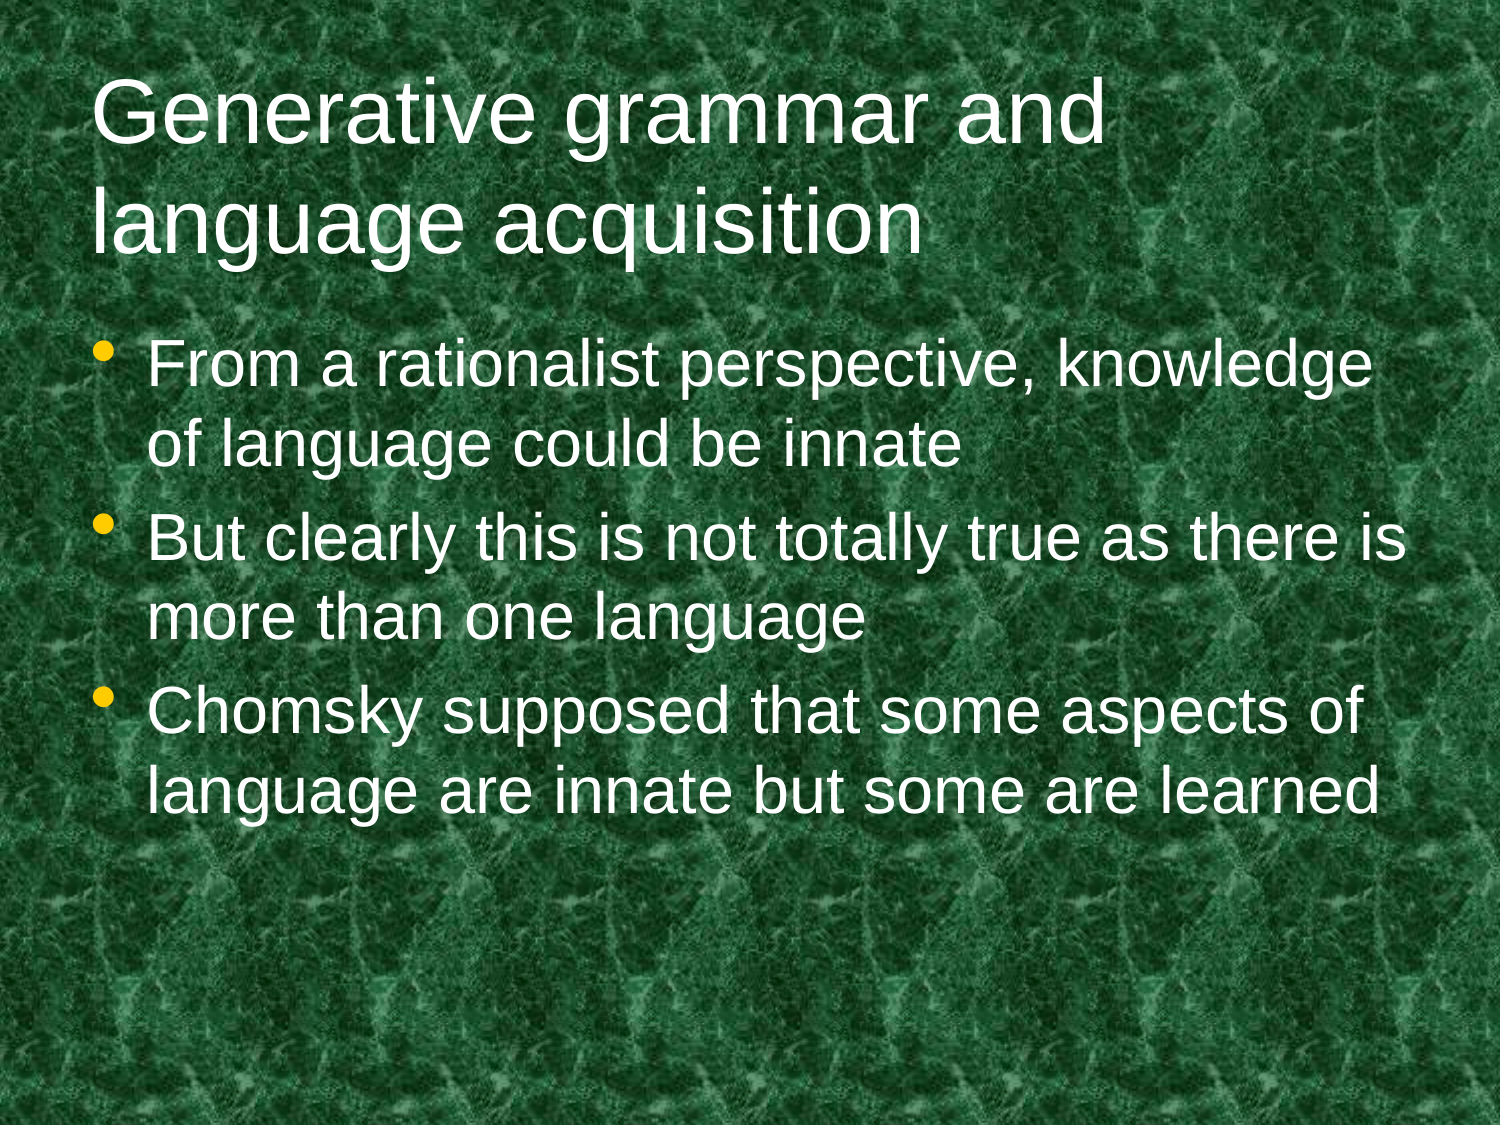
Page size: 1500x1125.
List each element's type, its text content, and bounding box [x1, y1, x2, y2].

picture [0, 0, 1500, 1125]
title Generative grammar and language acquisition [75, 47, 1425, 275]
list From a rationalist perspective, knowledge of language could be innate But clearly this is not totally true as there is more than one language Chomsky supposed that some aspects of language are innate but some are learned [75, 312, 1425, 988]
